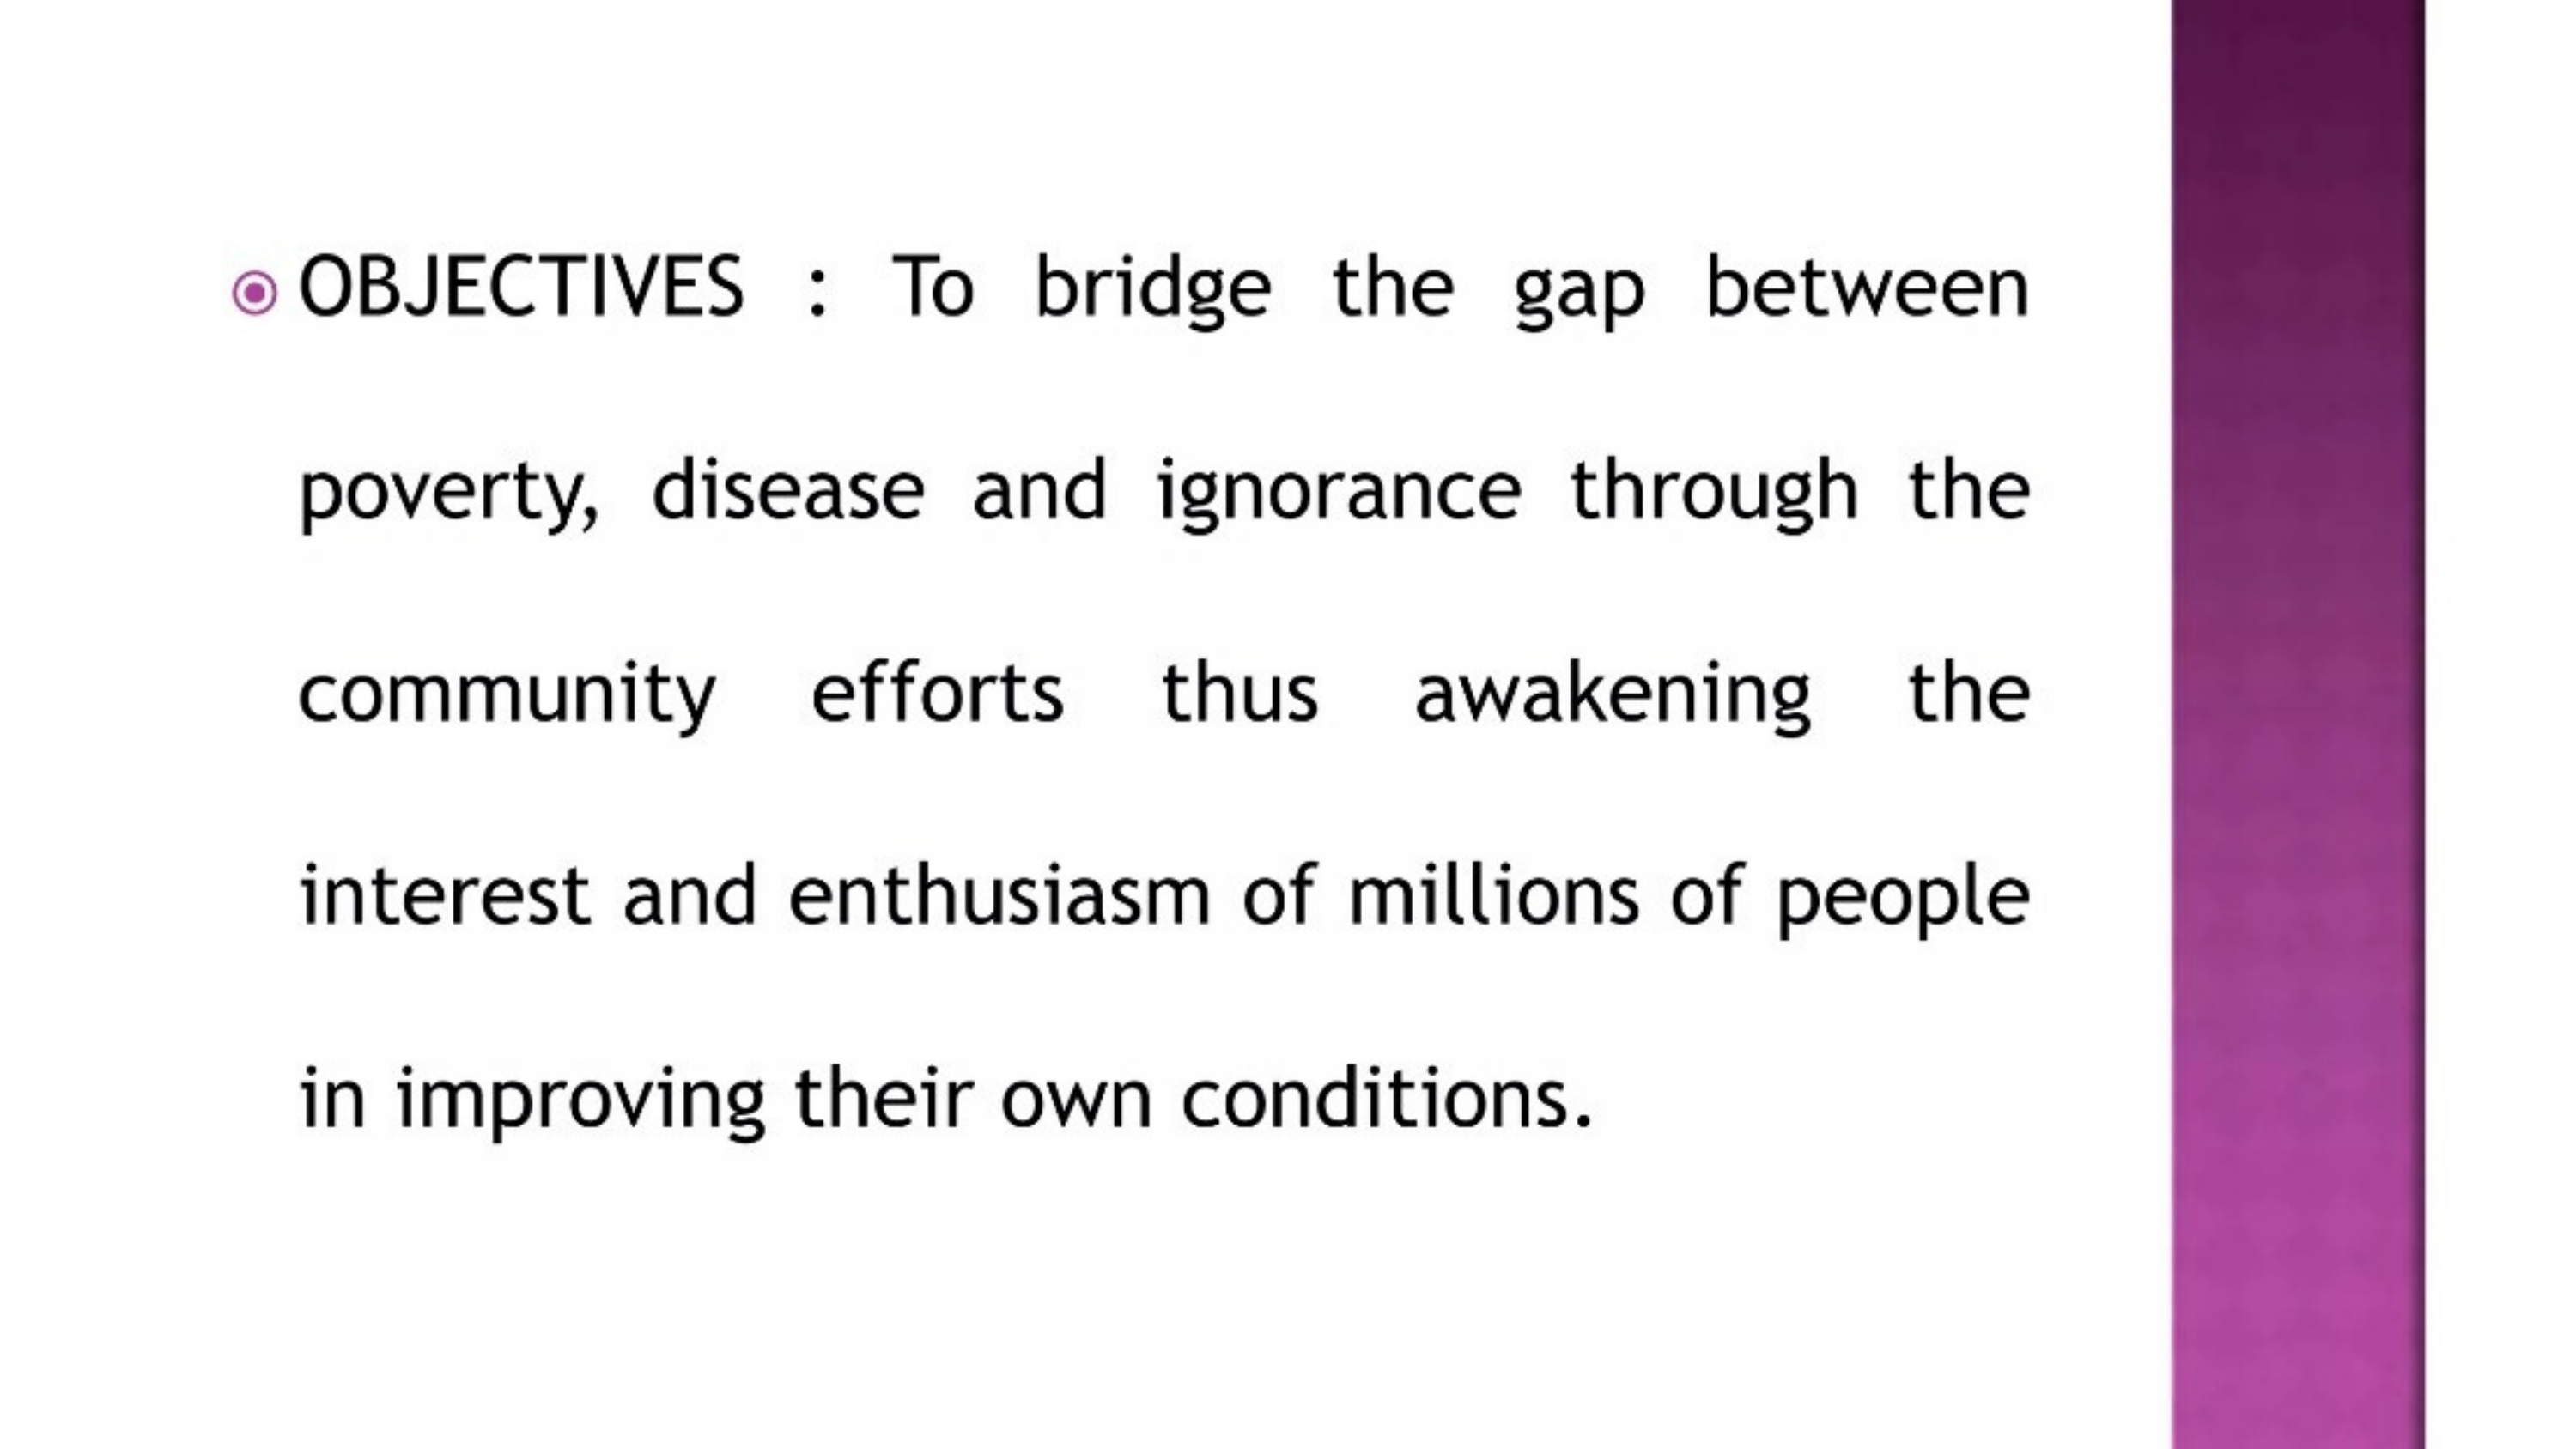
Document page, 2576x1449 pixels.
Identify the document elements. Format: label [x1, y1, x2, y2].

text_box [0, 0, 2514, 1449]
